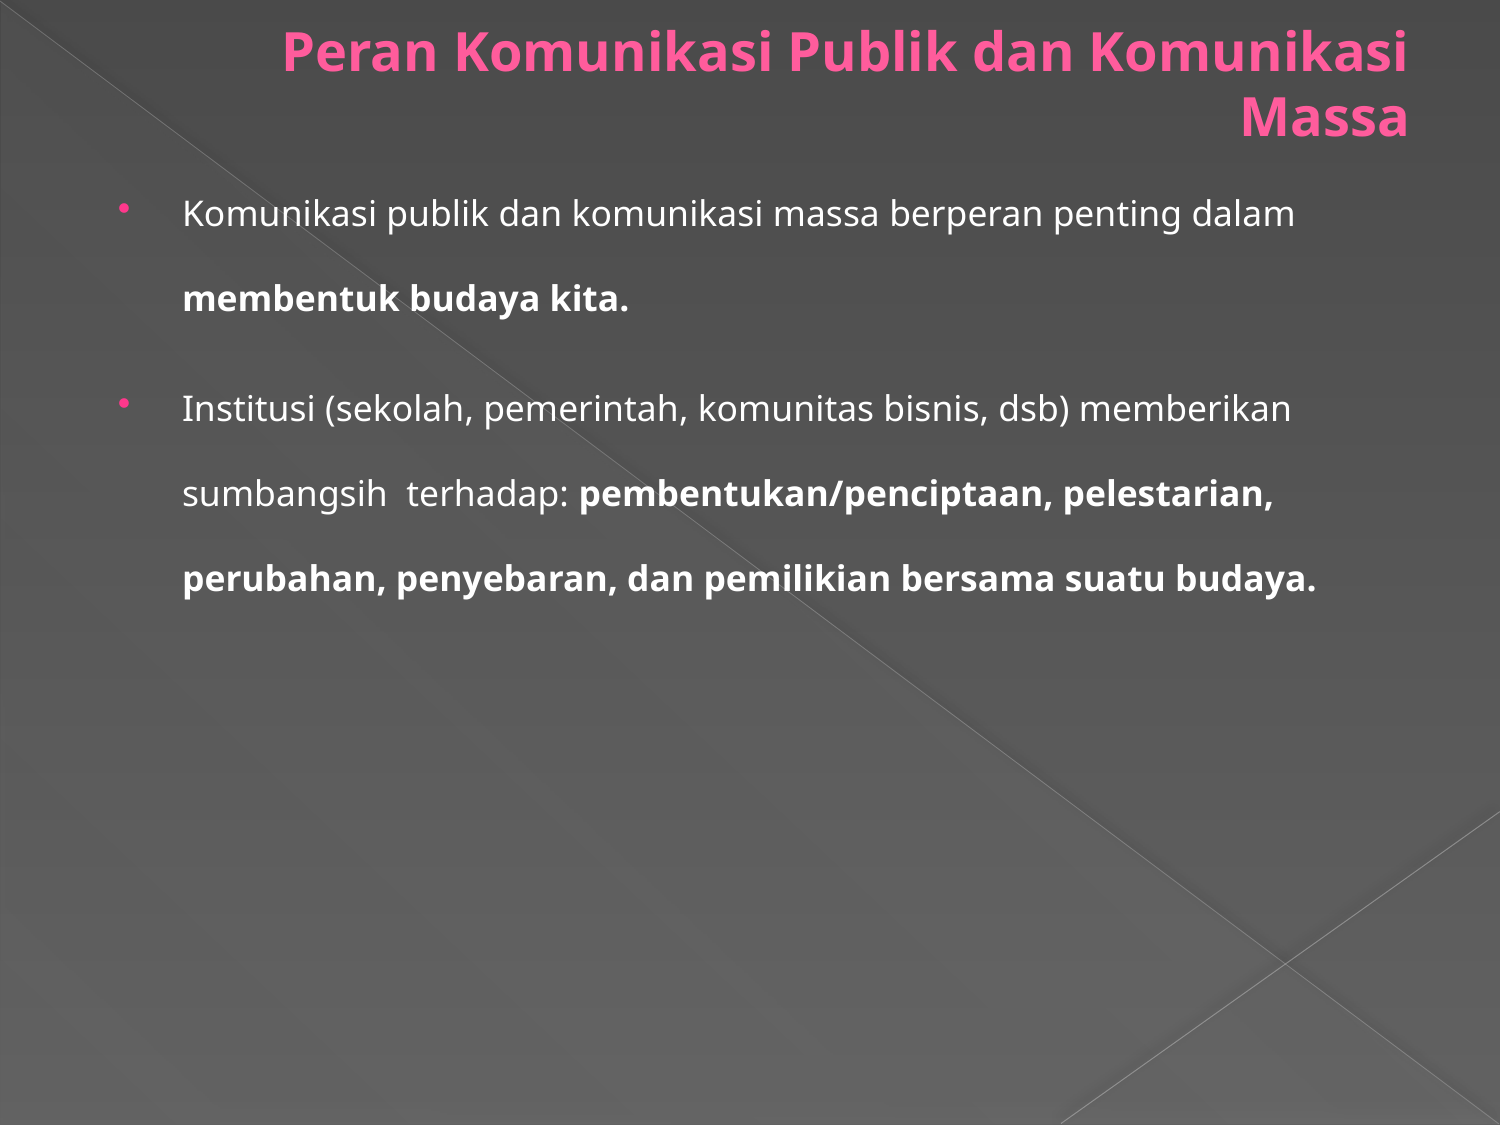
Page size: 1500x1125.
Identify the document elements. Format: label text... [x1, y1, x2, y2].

title Peran Komunikasi Publik dan Komunikasi Massa [105, 58, 1425, 140]
list Komunikasi publik dan komunikasi massa berperan penting dalam membentuk budaya kita. Institusi (sekolah, pemerintah, komunitas bisnis, dsb) memberikan sumbangsih terhadap: pembentukan/penciptaan, pelestarian, perubahan, penyebaran, dan pemilikian bersama suatu budaya. [93, 140, 1444, 645]
